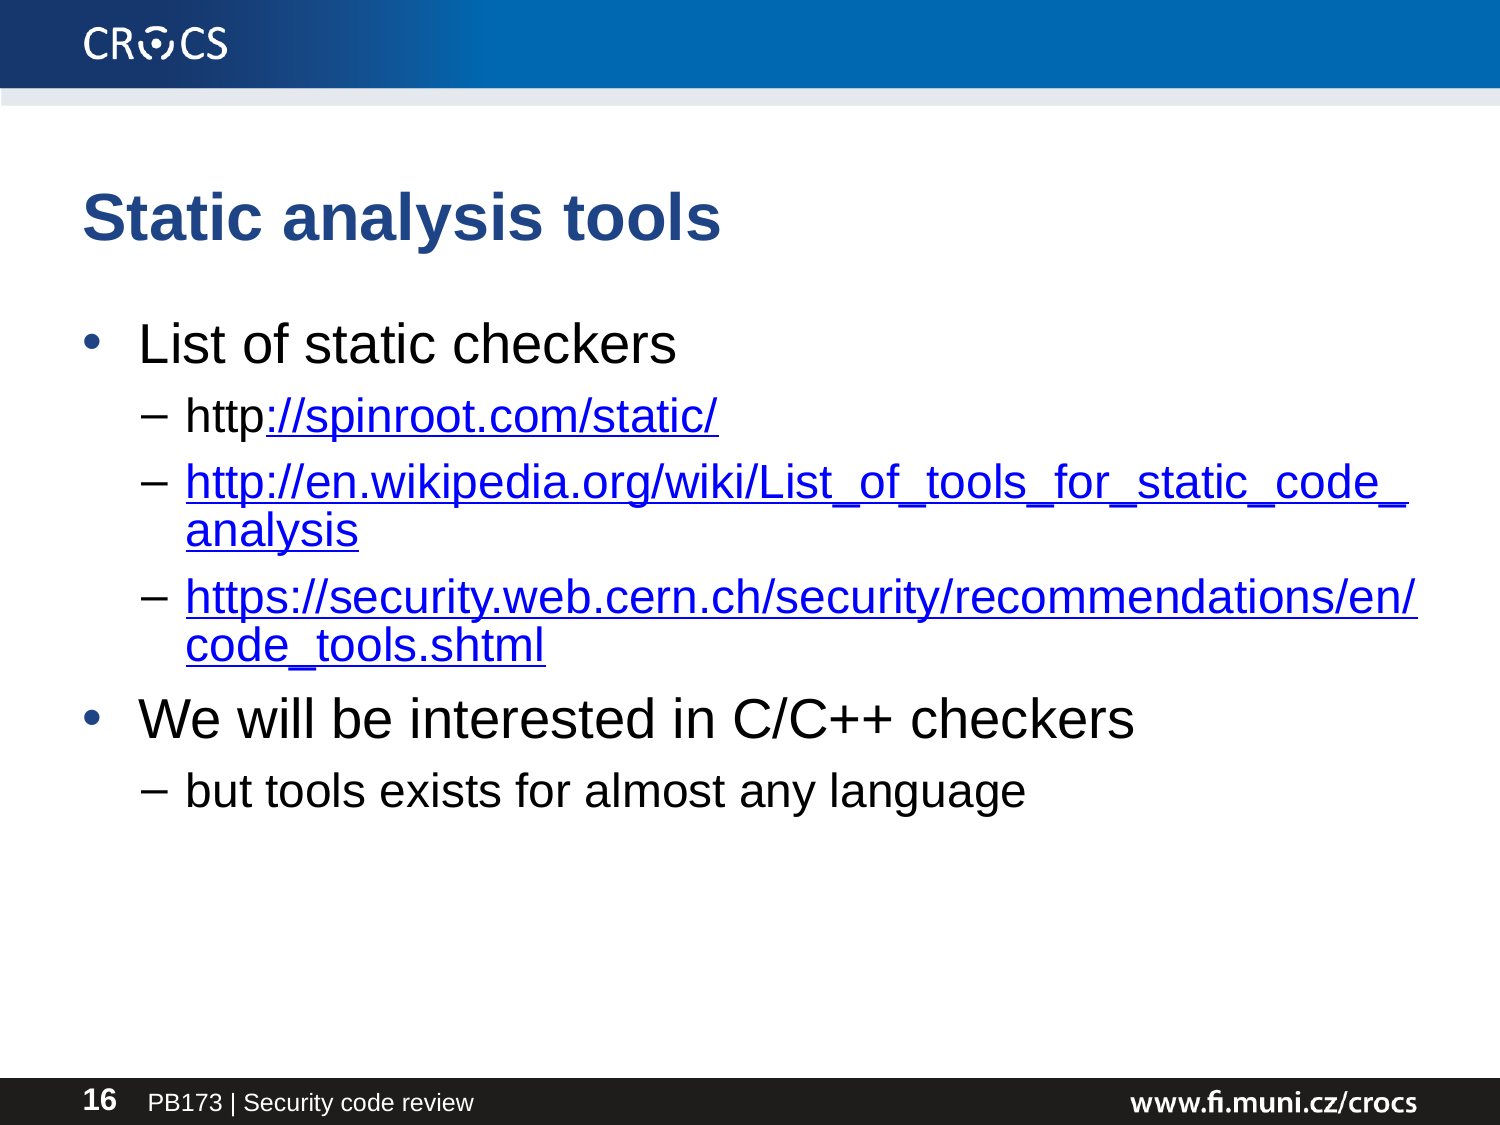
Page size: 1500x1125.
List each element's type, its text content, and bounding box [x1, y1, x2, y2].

slide_number 16 [82, 1078, 148, 1125]
title Static analysis tools [82, 148, 1433, 280]
list List of static checkers http://spinroot.com/static/ http://en.wikipedia.org/wiki/List_of_tools_for_static_code_analysis https://security.web.cern.ch/security/recommendations/en/code_tools.shtml We will be interested in C/C++ checkers but tools exists for almost any language [82, 306, 1433, 988]
picture [0, 0, 1500, 1125]
footer PB173 | Security code review [148, 1078, 623, 1125]
